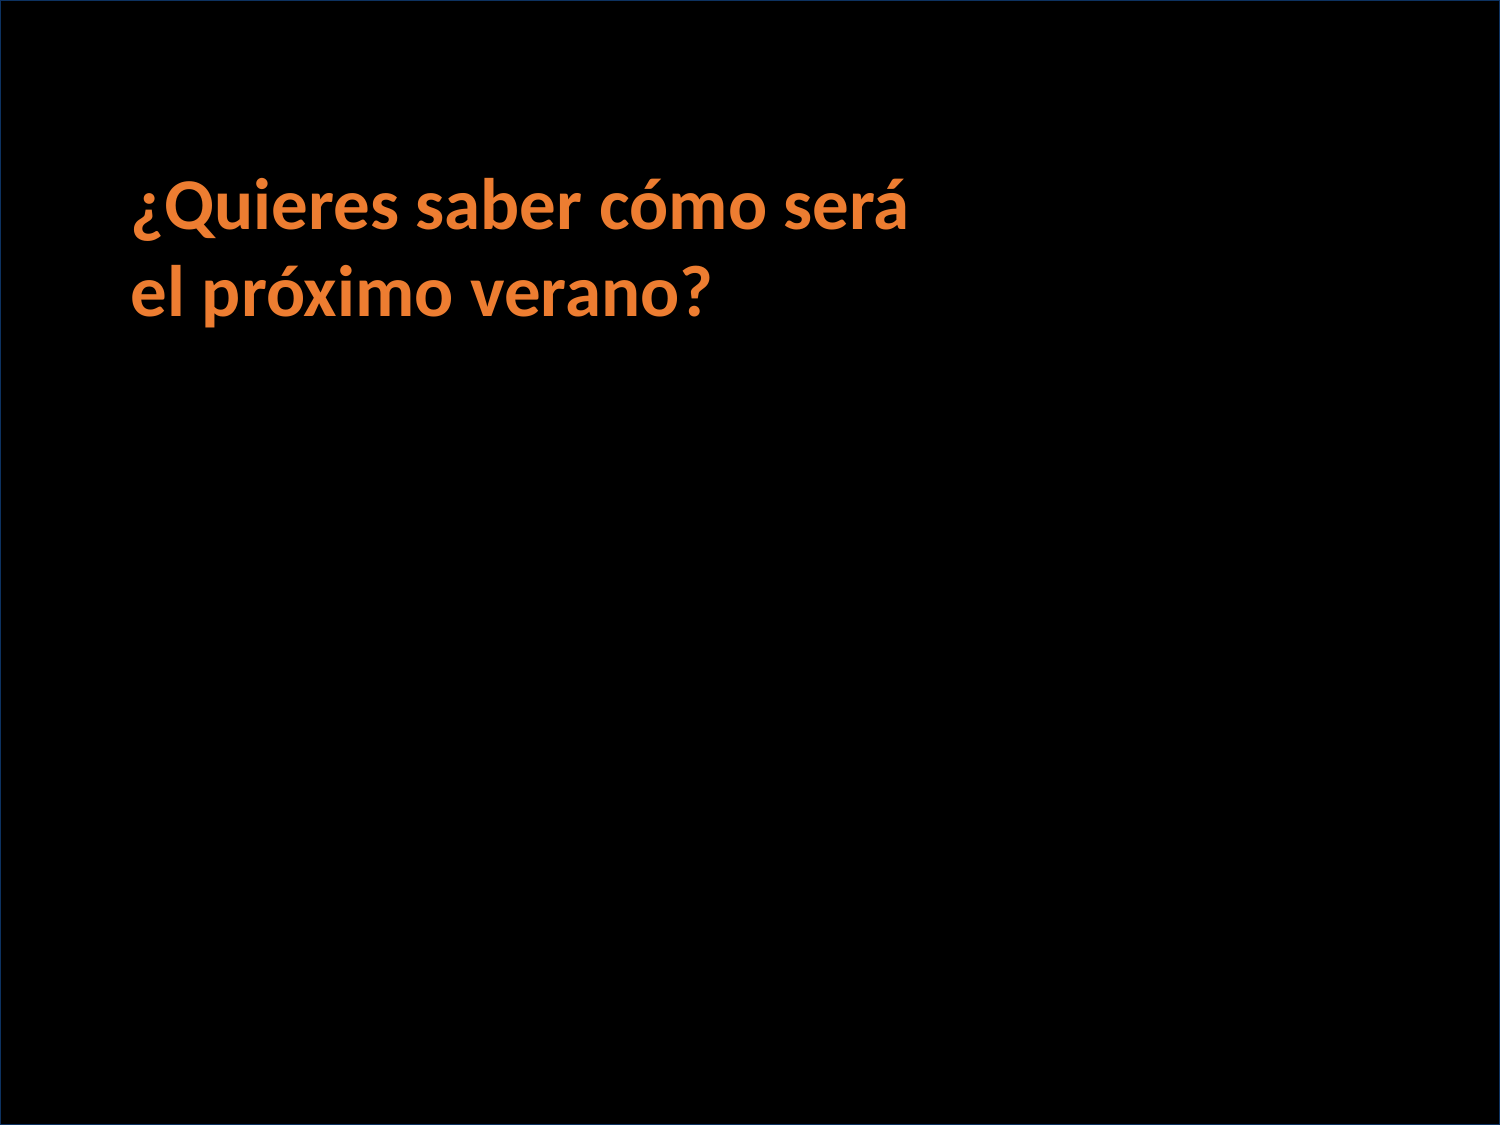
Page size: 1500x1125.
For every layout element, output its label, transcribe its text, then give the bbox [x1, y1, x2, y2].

text_box ¿Quieres saber cómo será el próximo verano? [116, 148, 942, 339]
text_box [0, 0, 1500, 1125]
